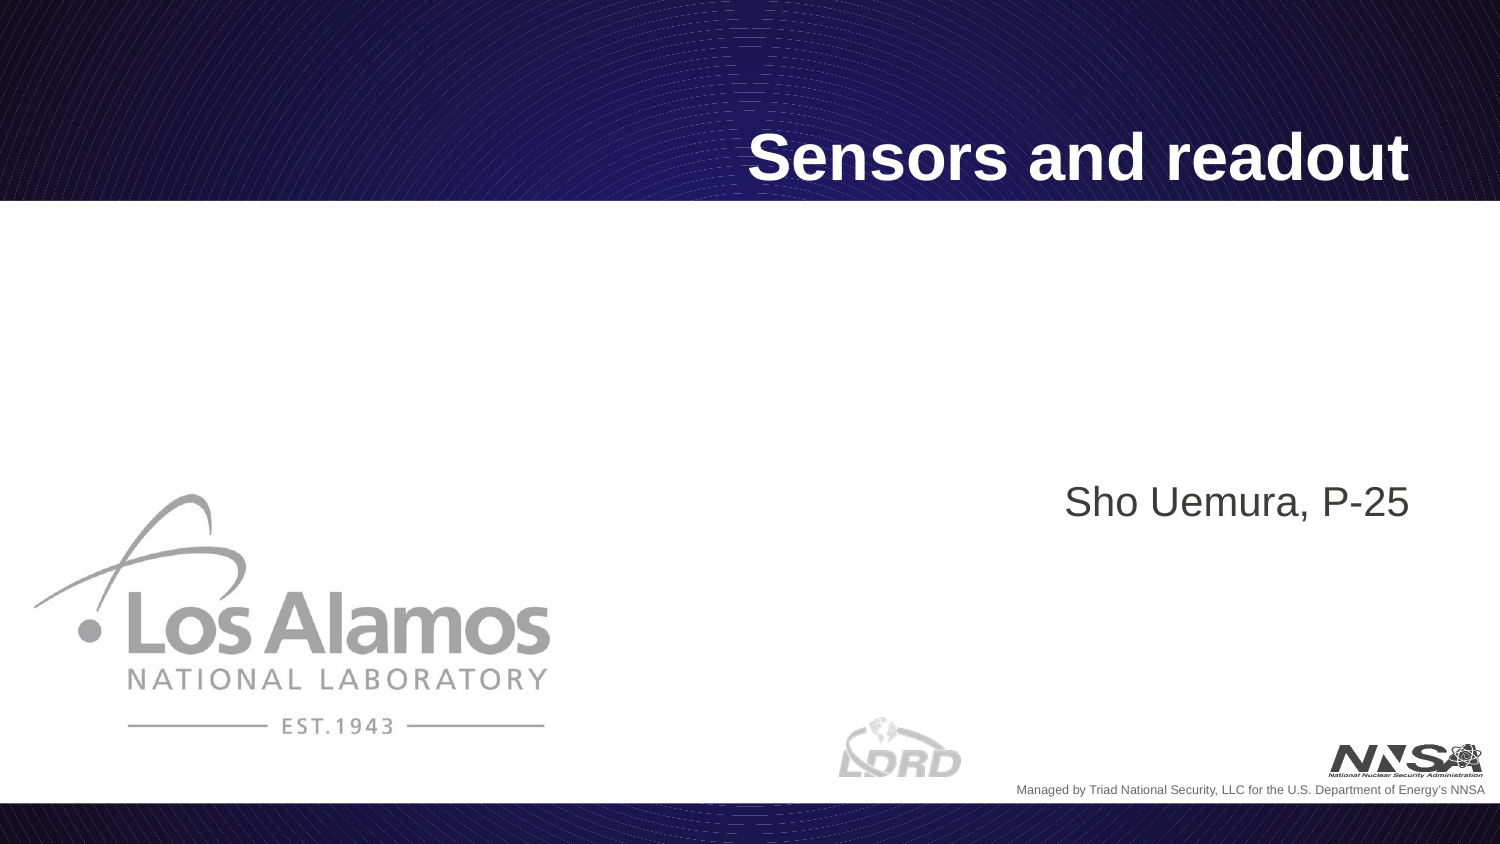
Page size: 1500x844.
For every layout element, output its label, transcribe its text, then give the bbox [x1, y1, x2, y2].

picture [837, 717, 961, 777]
title Sensors and readout [150, 0, 1425, 201]
picture [1326, 740, 1485, 780]
list Sho Uemura, P-25 [843, 467, 1426, 557]
